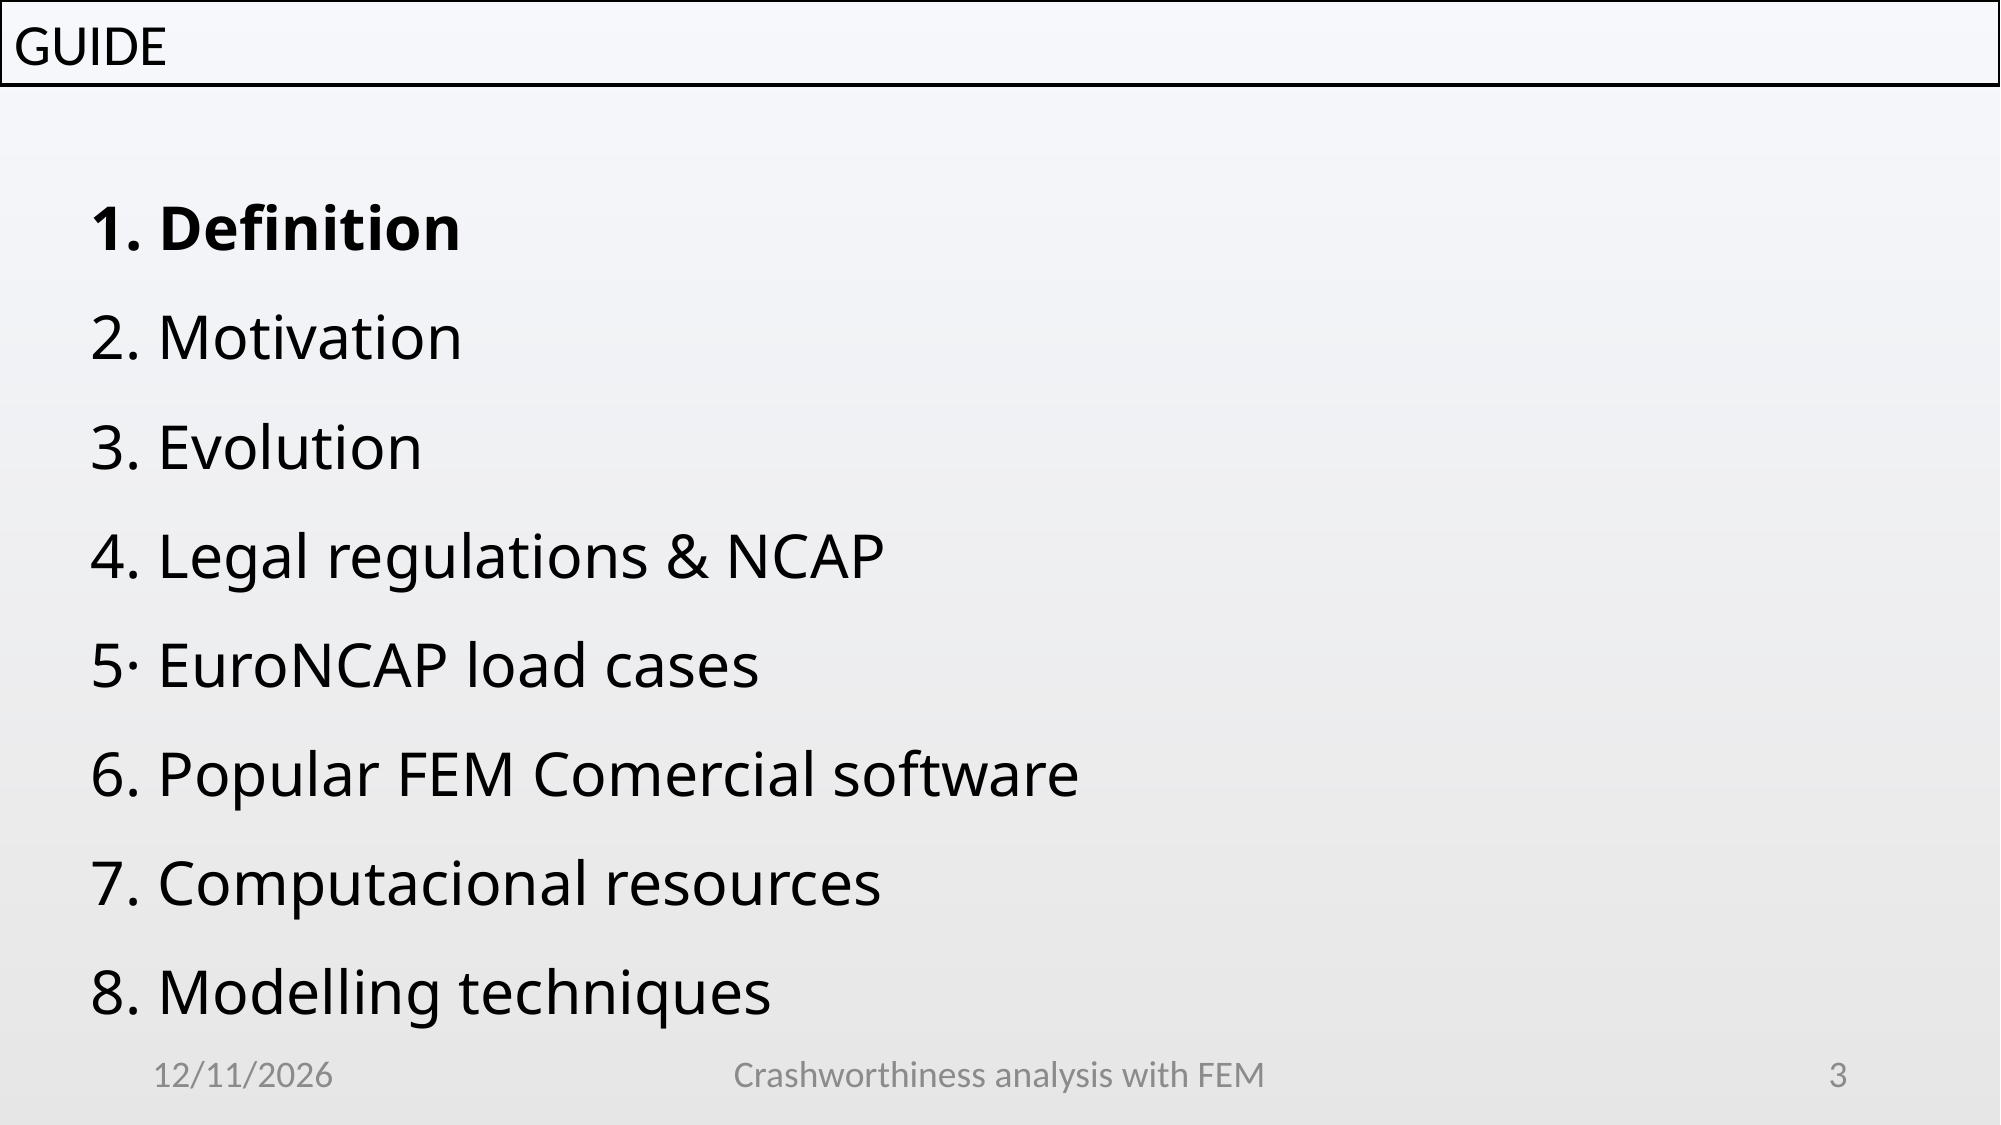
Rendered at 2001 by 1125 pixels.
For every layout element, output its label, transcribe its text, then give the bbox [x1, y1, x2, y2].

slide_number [137, 1042, 588, 1103]
footer Crashworthiness analysis with FEM [662, 1042, 1338, 1103]
text_box GUIDE [0, 0, 2000, 85]
title 1. Definition 2. Motivation 3. Evolution 4. Legal regulations & NCAP 5· EuroNCAP load cases 6. Popular FEM Comercial software 7. Computacional resources 8. Modelling techniques [75, 142, 1713, 1125]
slide_number 3 [1412, 1042, 1863, 1103]
